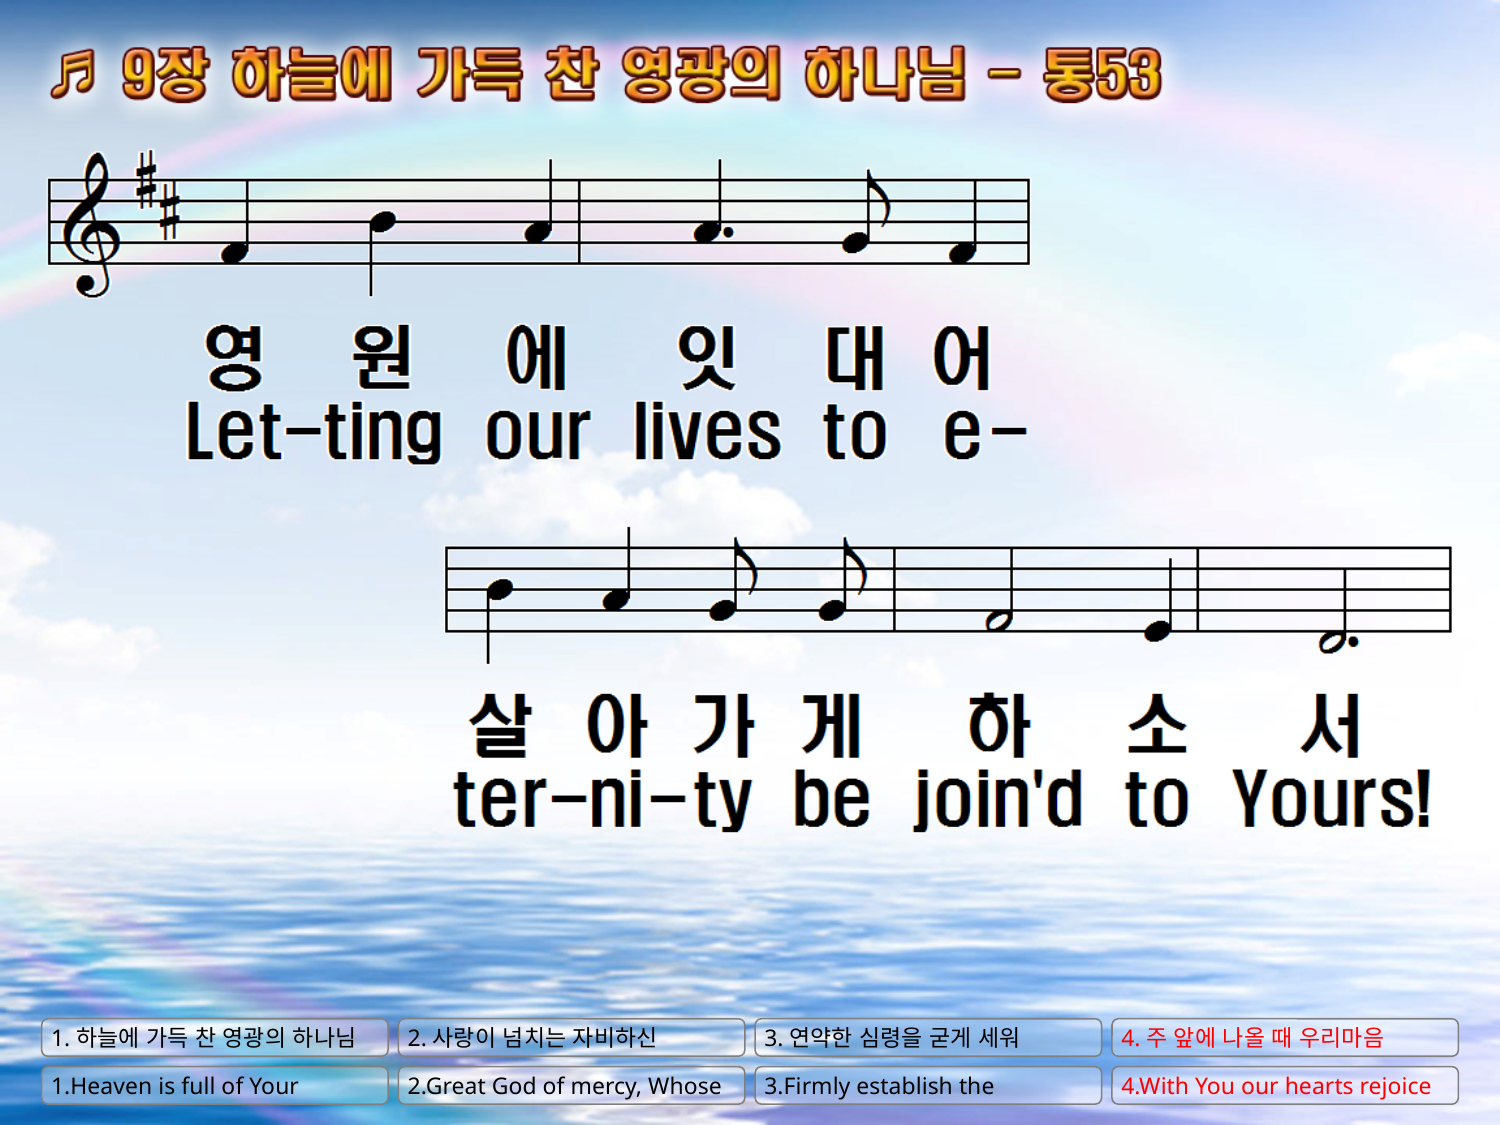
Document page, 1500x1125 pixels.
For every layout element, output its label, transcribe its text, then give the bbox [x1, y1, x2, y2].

text_box 1.Heaven is full of Your [41, 1066, 389, 1105]
text_box 1.하늘에 가득 찬 영광의 하나님 [41, 1018, 389, 1057]
text_box 4.주 앞에 나올 때 우리마음 [1111, 1018, 1459, 1057]
picture [0, 0, 1500, 1125]
text_box 3.Firmly establish the [755, 1066, 1102, 1105]
text_box 2.사랑이 넘치는 자비하신 [398, 1018, 745, 1057]
text_box 4.With You our hearts rejoice [1111, 1066, 1459, 1105]
text_box 3.연약한 심령을 굳게 세워 [755, 1018, 1102, 1057]
text_box 2.Great God of mercy, Whose [398, 1066, 745, 1105]
